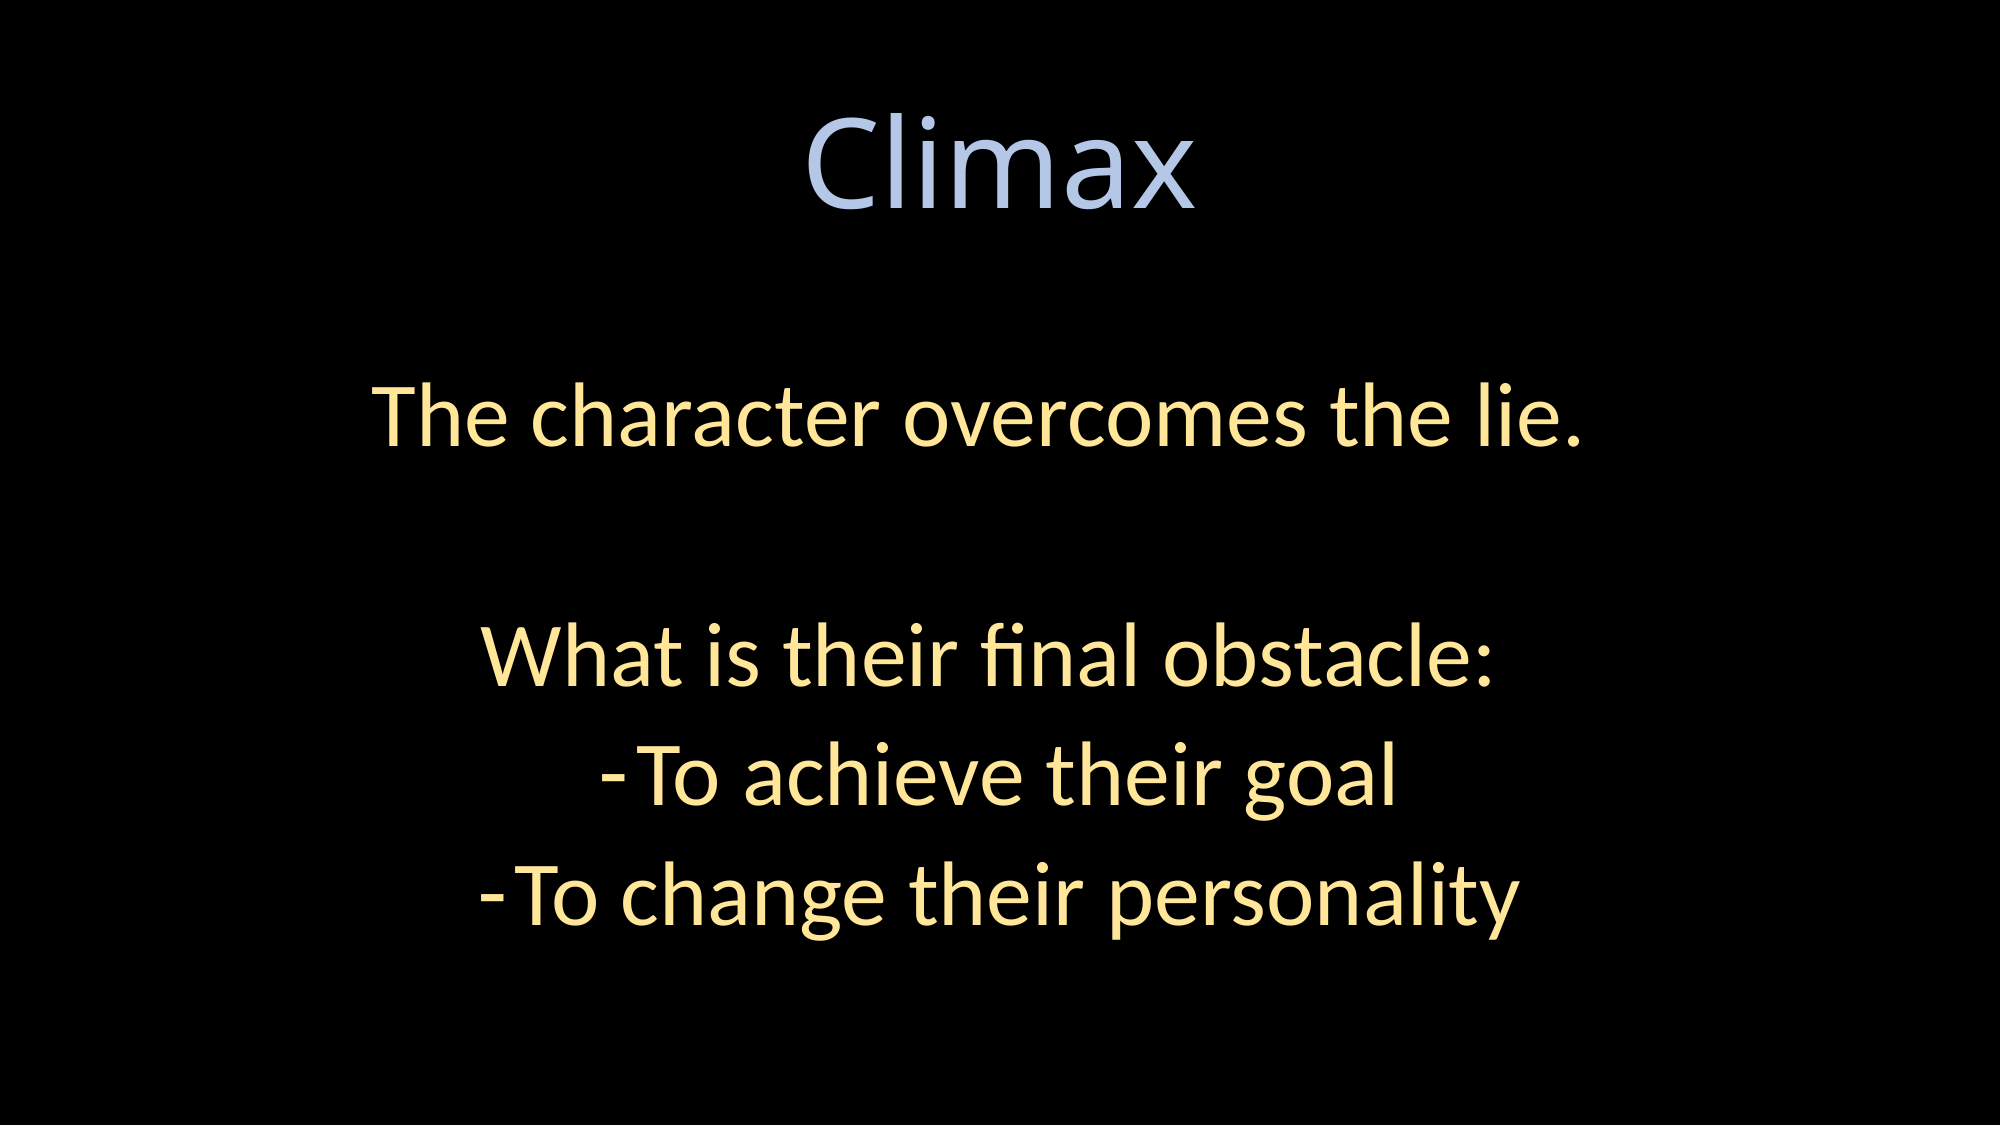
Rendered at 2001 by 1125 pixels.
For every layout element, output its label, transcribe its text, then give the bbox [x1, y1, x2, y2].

title Climax [137, 59, 1863, 278]
list The character overcomes the lie. What is their final obstacle: To achieve their goal To change their personality [137, 299, 1863, 1014]
